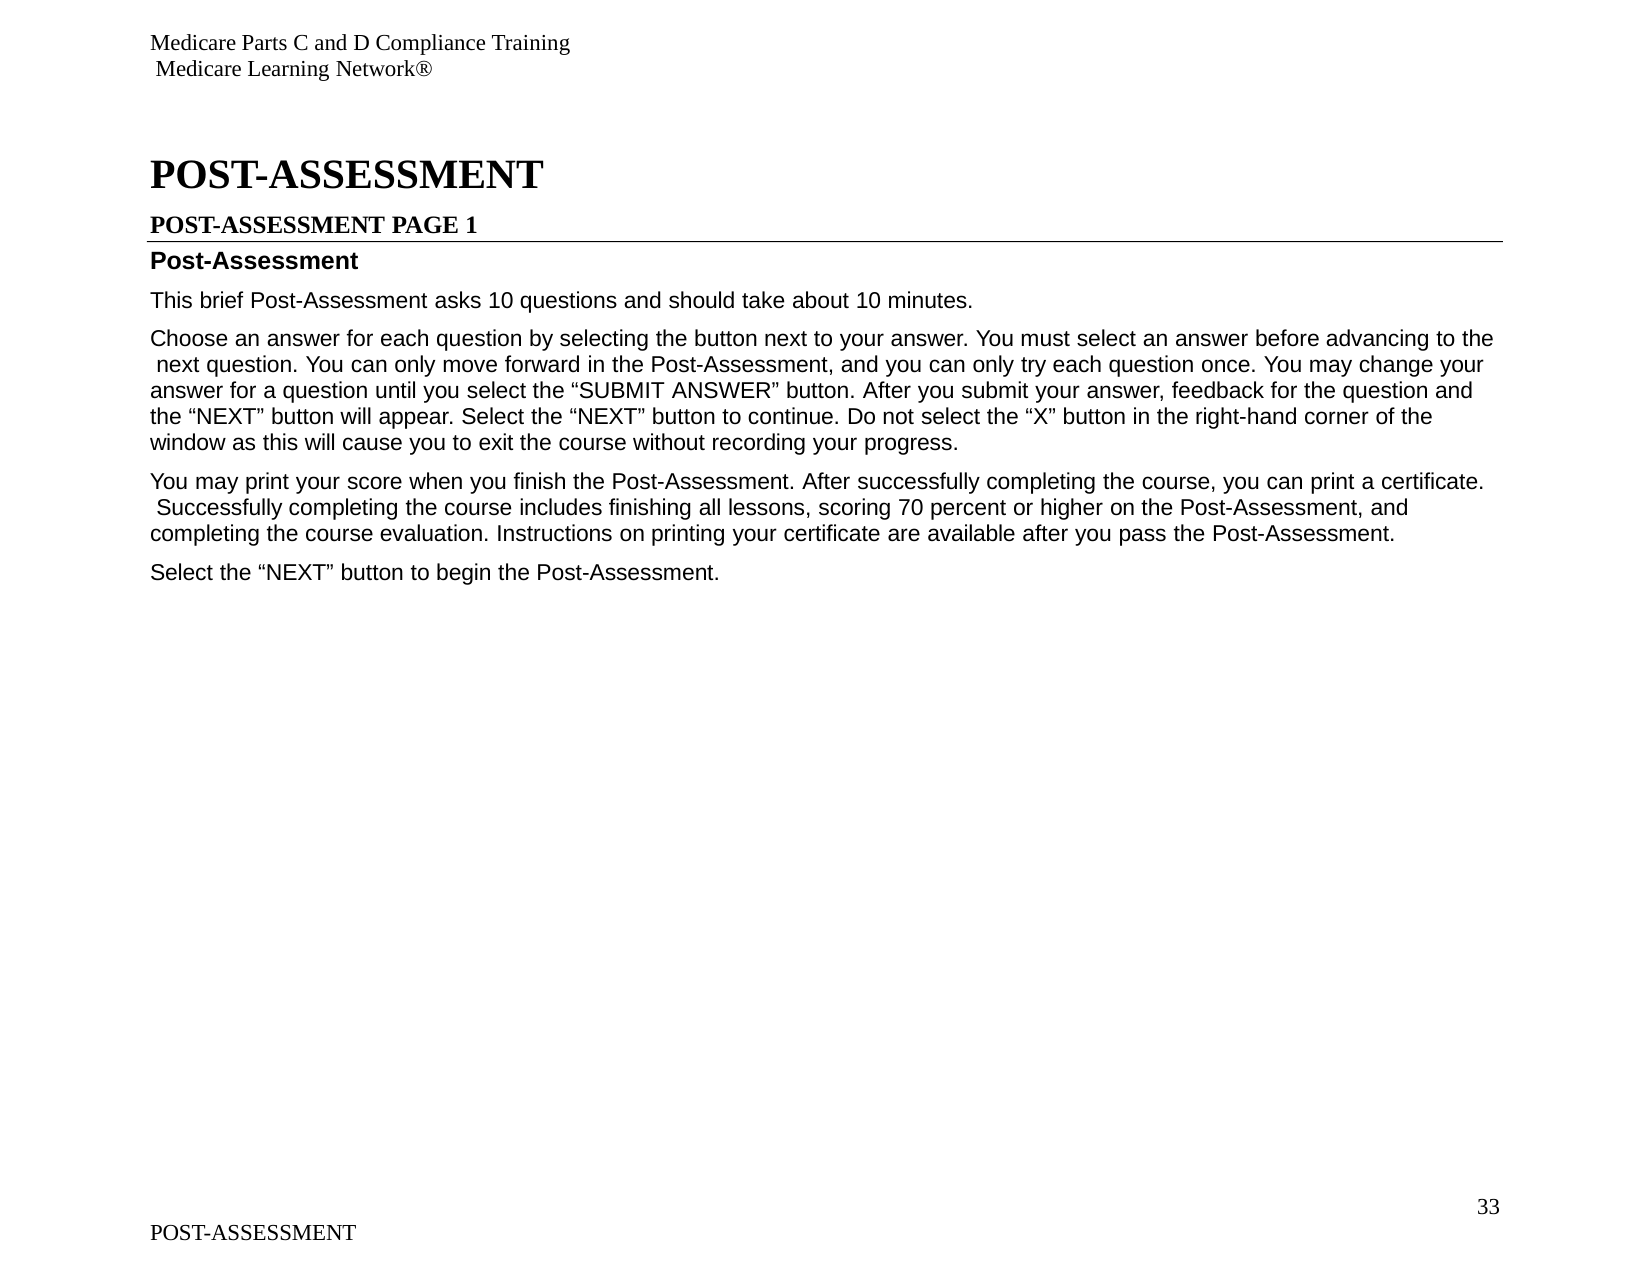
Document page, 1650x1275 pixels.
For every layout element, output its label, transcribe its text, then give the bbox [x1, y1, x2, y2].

text_box POST-ASSESSMENT PAGE 1 Post-Assessment This brief Post-Assessment asks 10 questions and should take about 10 minutes. Choose an answer for each question by selecting the button next to your answer. You must select an answer before advancing to the next question. You can only move forward in the Post-Assessment, and you can only try each question once. You may change your answer for a question until you select the “SUBMIT ANSWER” button. After you submit your answer, feedback for the question and the “NEXT” button will appear. Select the “NEXT” button to continue. Do not select the “X” button in the right-hand corner of the window as this will cause you to exit the course without recording your progress. You may print your score when you finish the Post-Assessment. After successfully completing the course, you can print a certificate. Successfully completing the course includes finishing all lessons, scoring 70 percent or higher on the Post-Assessment, and completing the course evaluation. Instructions on printing your certificate are available after you pass the Post-Assessment. Select the “NEXT” button to begin the Post-Assessment. [147, 200, 1502, 586]
text_box POST-ASSESSMENT [147, 1218, 363, 1246]
slide_number 33 [1470, 1191, 1509, 1275]
title POST-ASSESSMENT [147, 144, 551, 200]
text_box Medicare Parts C and D Compliance Training Medicare Learning Network® [147, 24, 574, 81]
